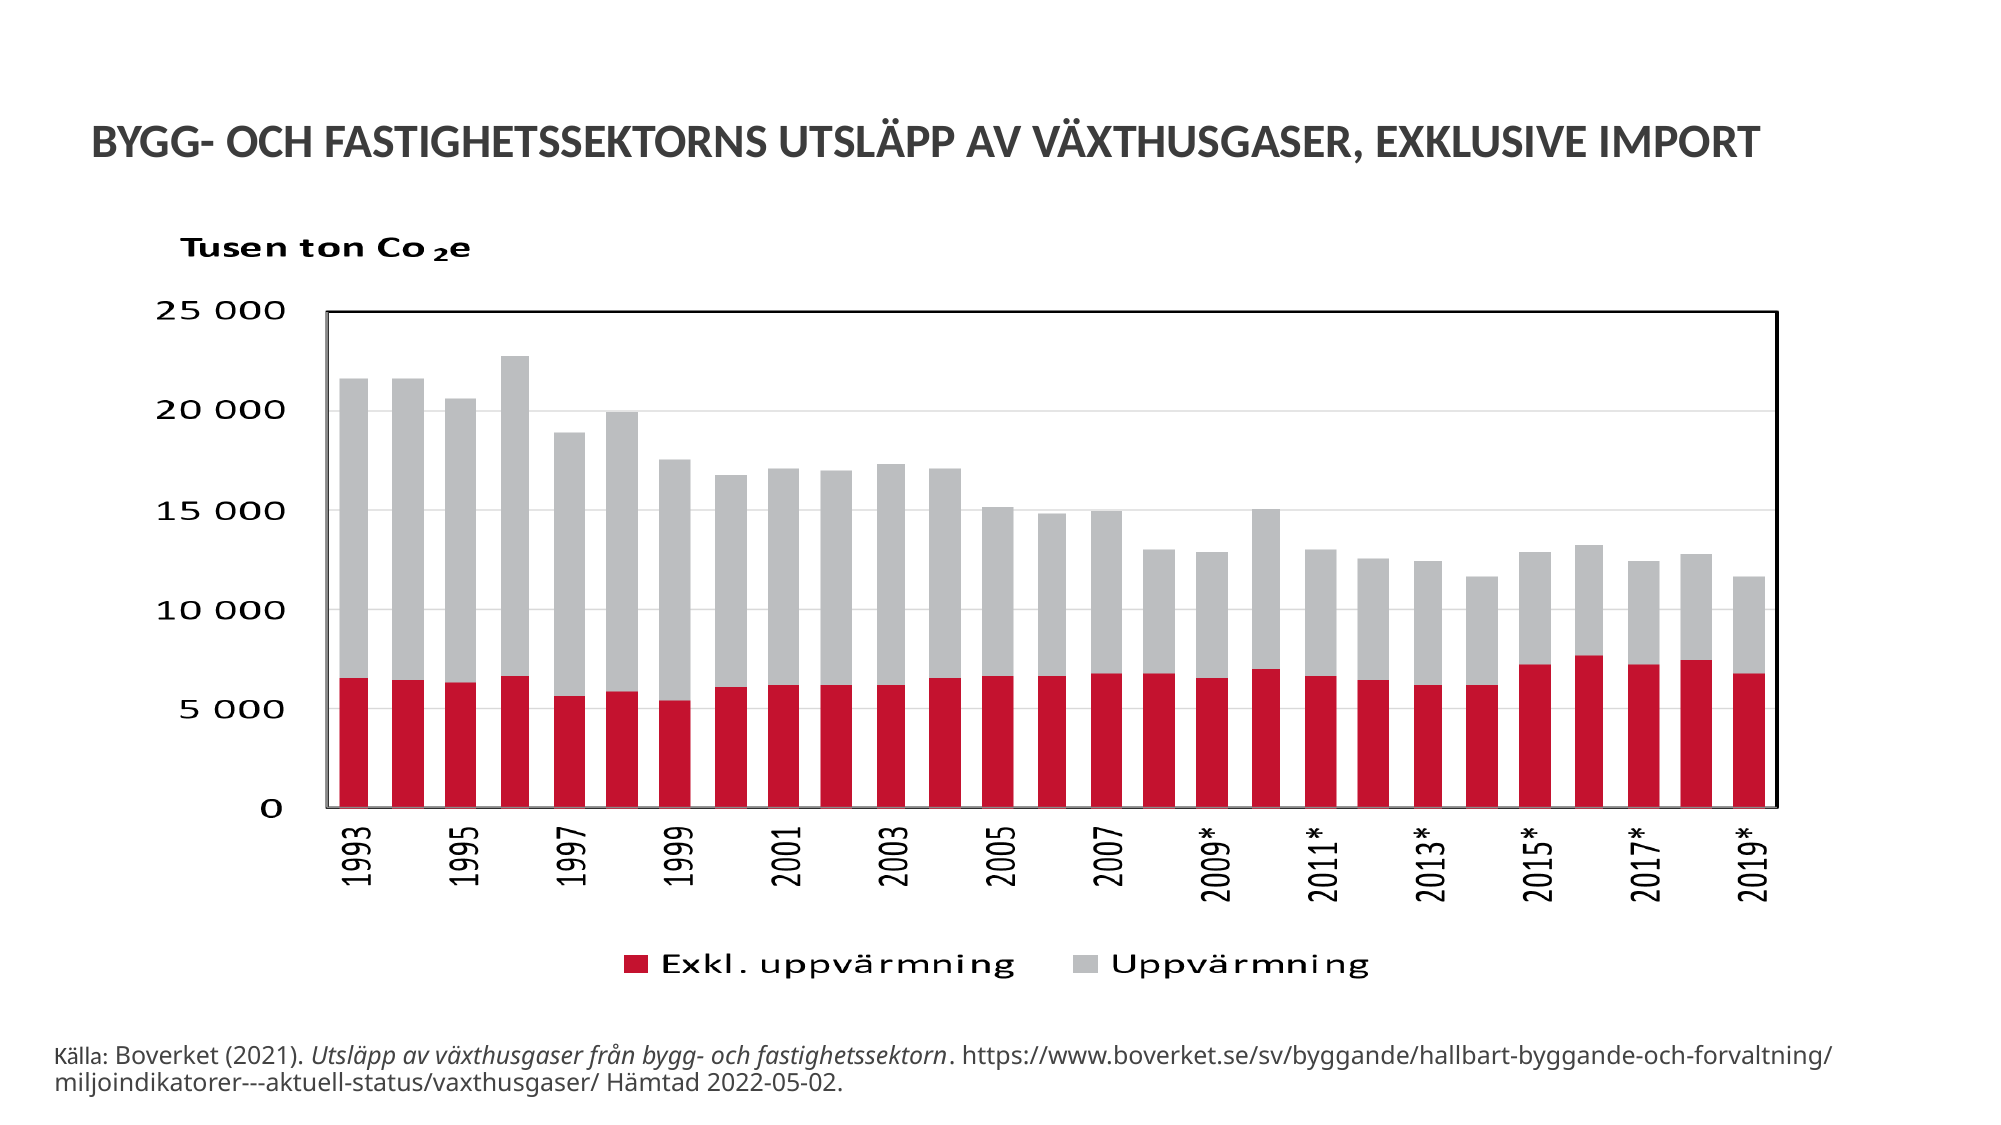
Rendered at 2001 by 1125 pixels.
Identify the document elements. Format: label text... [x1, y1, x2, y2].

text_box Källa: Boverket (2021). Utsläpp av växthusgaser från bygg- och fastighetssektorn. https://www.boverket.se/sv/byggande/hallbart-byggande-och-forvaltning/miljoindikatorer---aktuell-status/vaxthusgaser/ Hämtad 2022-05-02. [54, 1043, 2000, 1125]
picture [146, 200, 1824, 1009]
title Bygg- och fastighetssektorns utsläpp av växthusgaser, exklusive import [91, 81, 1949, 168]
